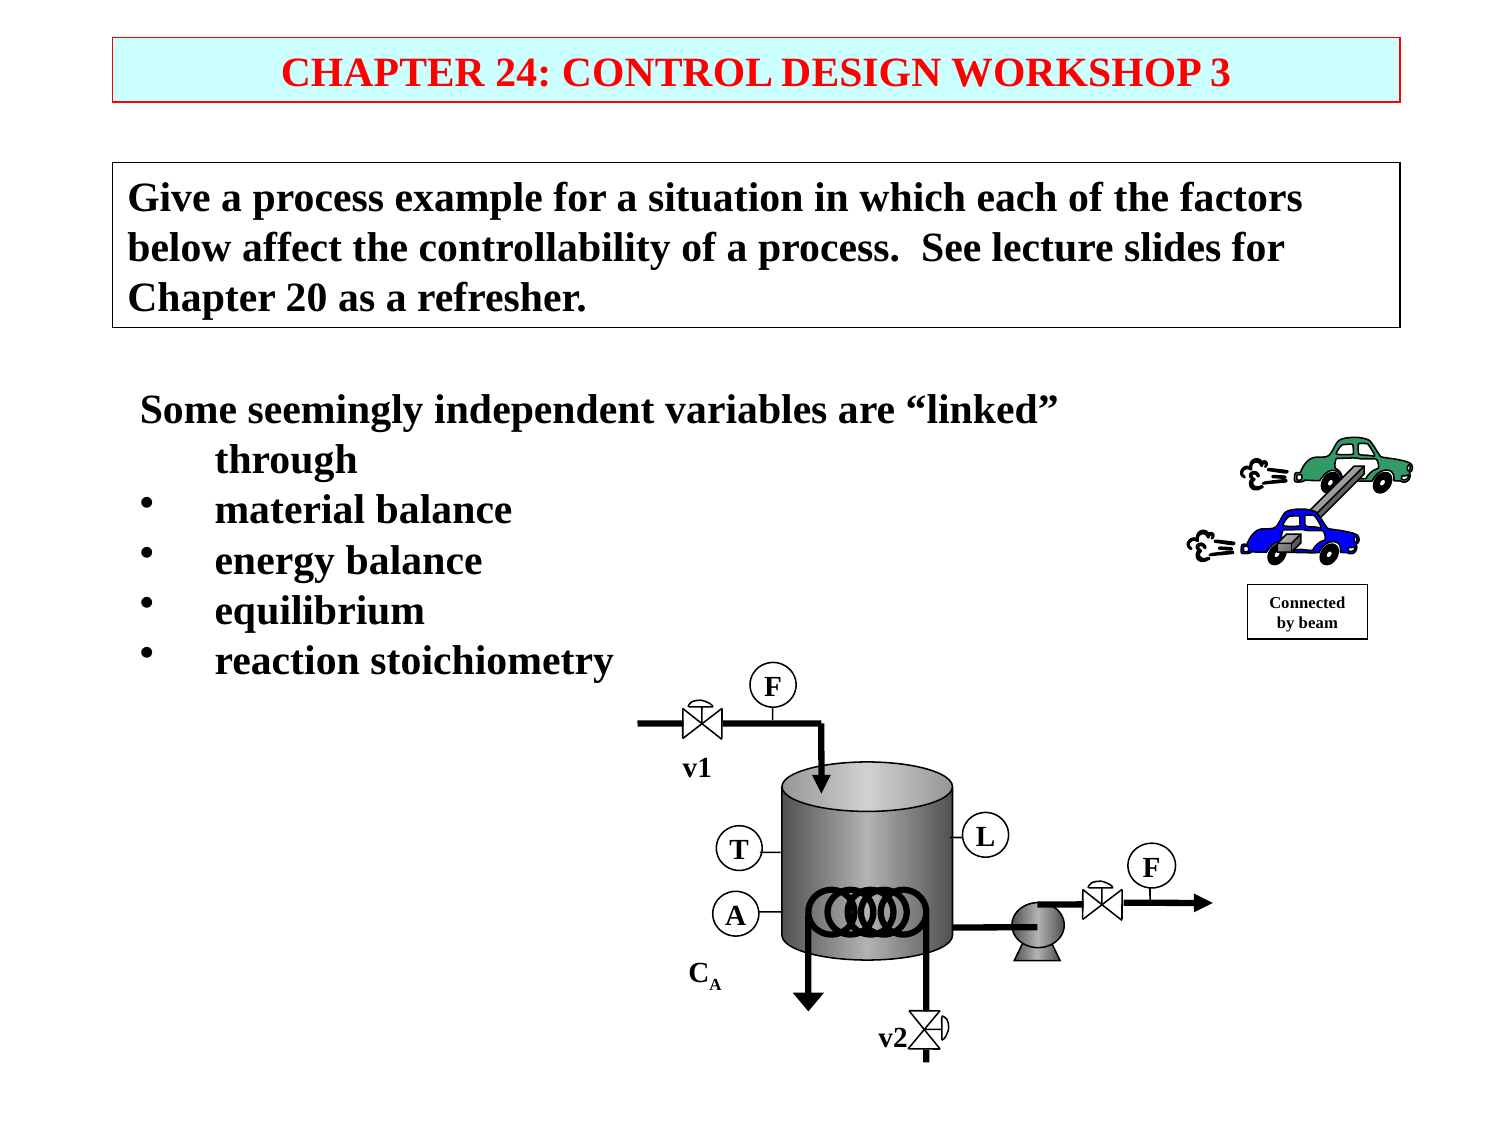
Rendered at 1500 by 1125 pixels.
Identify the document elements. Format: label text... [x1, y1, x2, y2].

text_box CHAPTER 24: CONTROL DESIGN WORKSHOP 3 [112, 37, 1400, 103]
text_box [1187, 437, 1413, 642]
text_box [637, 662, 1213, 1063]
text_box Give a process example for a situation in which each of the factors below affect the controllability of a process. See lecture slides for Chapter 20 as a refresher. [112, 162, 1400, 328]
text_box Some seemingly independent variables are “linked” through material balance energy balance equilibrium reaction stoichiometry [125, 374, 1125, 690]
